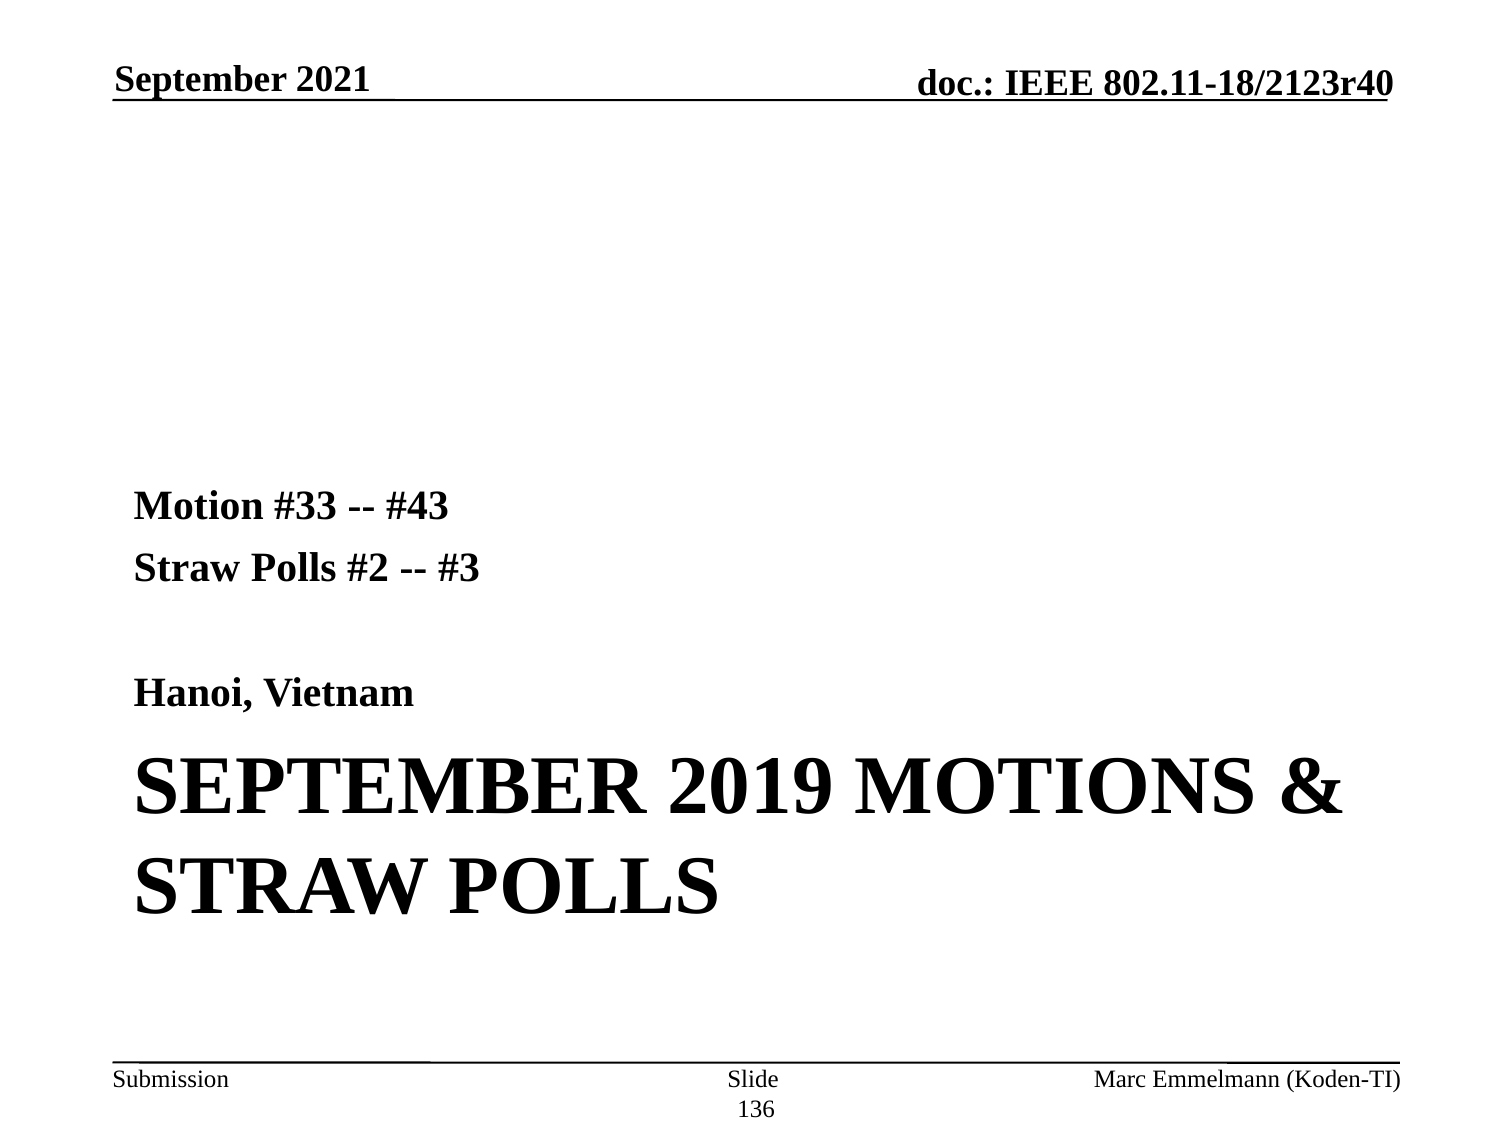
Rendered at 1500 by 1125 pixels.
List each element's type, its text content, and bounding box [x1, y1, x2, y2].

list Motion #33 -- #43 Straw Polls #2 -- #3 Hanoi, Vietnam [118, 476, 1394, 724]
title September 2019 Motions & Straw Polls [118, 724, 1394, 947]
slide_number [114, 54, 423, 100]
footer Marc Emmelmann (Koden-TI) [878, 1061, 1402, 1093]
slide_number Slide 136 [712, 1061, 800, 1123]
